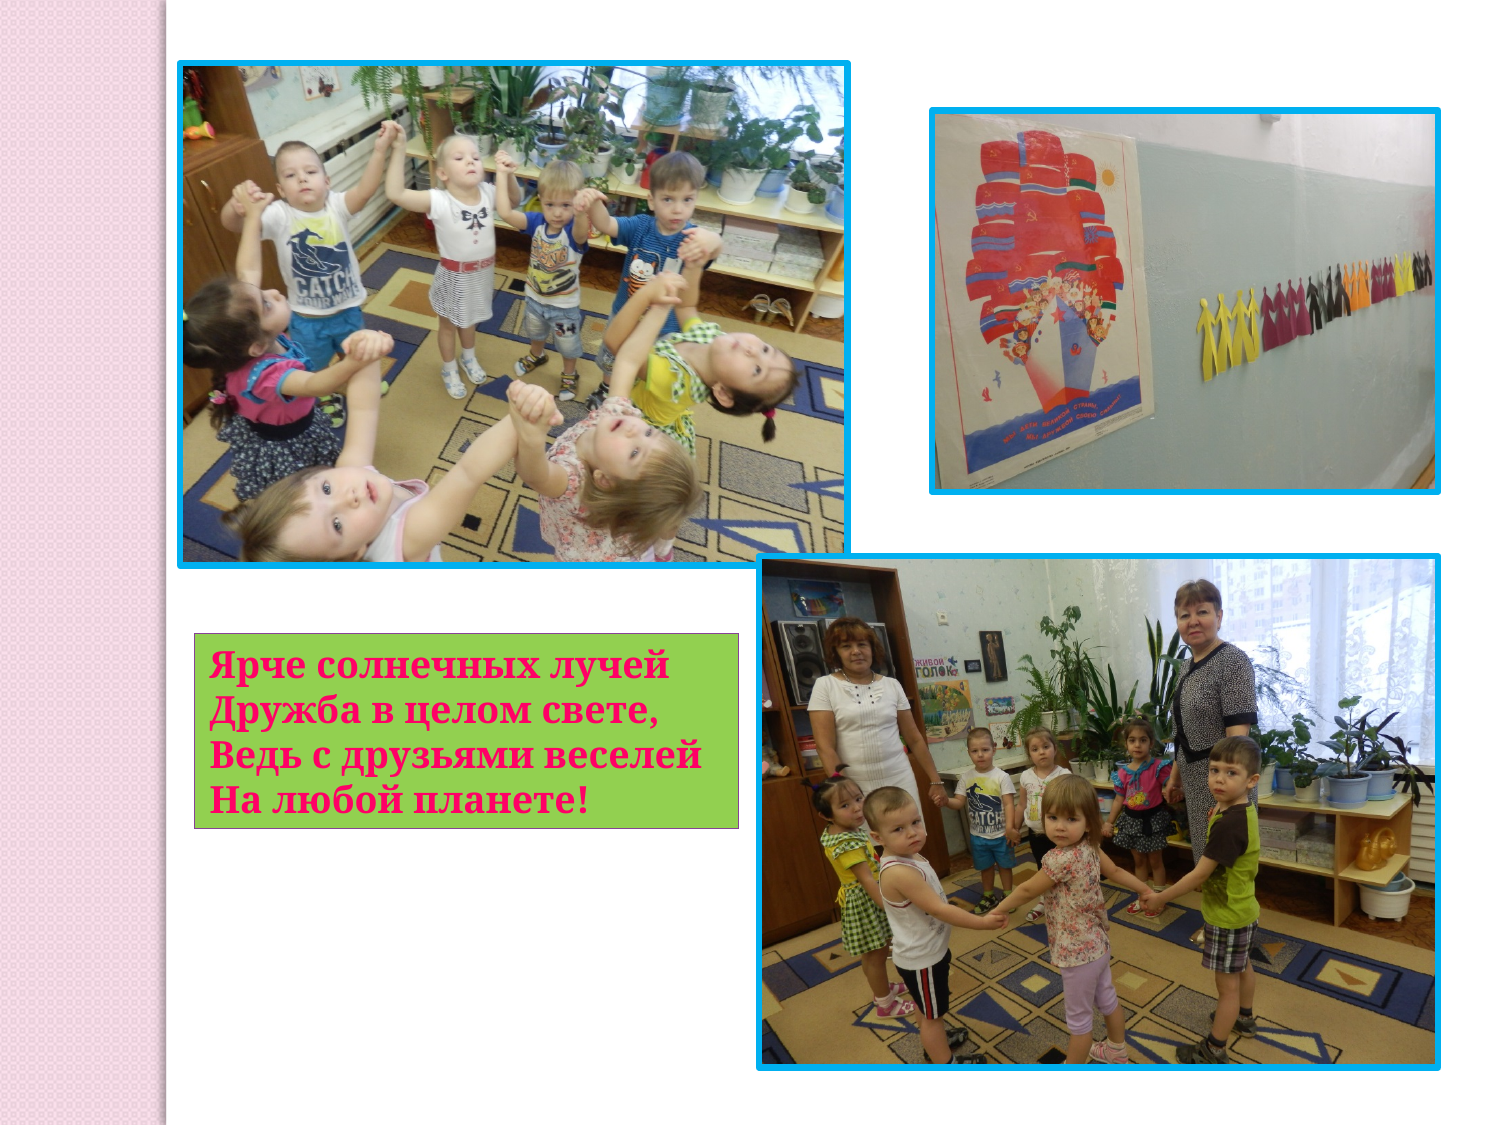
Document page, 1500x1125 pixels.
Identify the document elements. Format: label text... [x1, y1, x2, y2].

text_box Ярче солнечных лучей Дружба в целом свете, Ведь с друзьями веселей На любой планете! [194, 633, 739, 829]
picture [184, 67, 843, 561]
picture [763, 560, 1434, 1063]
picture [936, 115, 1434, 488]
